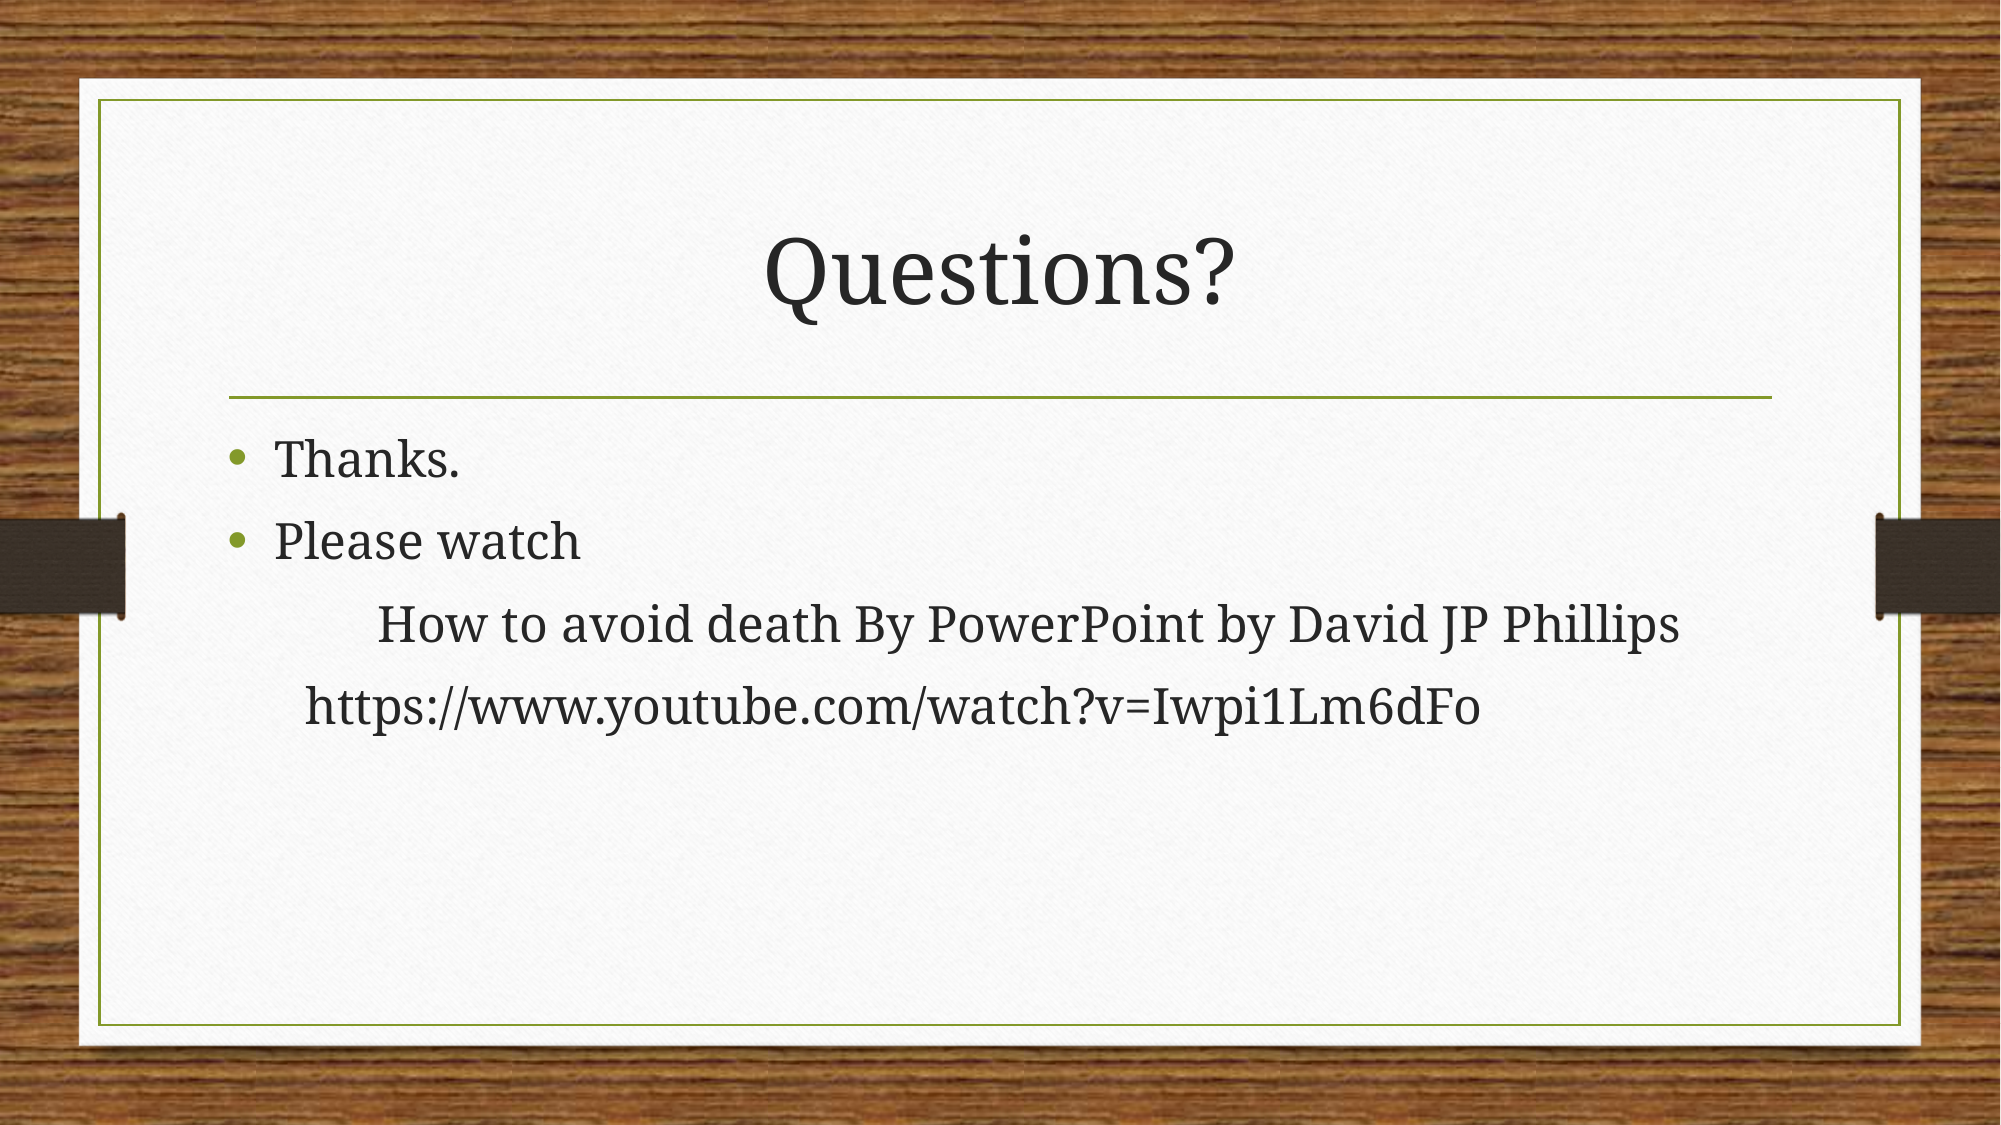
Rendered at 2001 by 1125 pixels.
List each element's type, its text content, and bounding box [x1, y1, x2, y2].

list Thanks. Please watch How to avoid death By PowerPoint by David JP Phillips https://www.youtube.com/watch?v=Iwpi1Lm6dFo [212, 419, 1788, 964]
title Questions? [212, 161, 1788, 375]
picture [0, 0, 2001, 1125]
